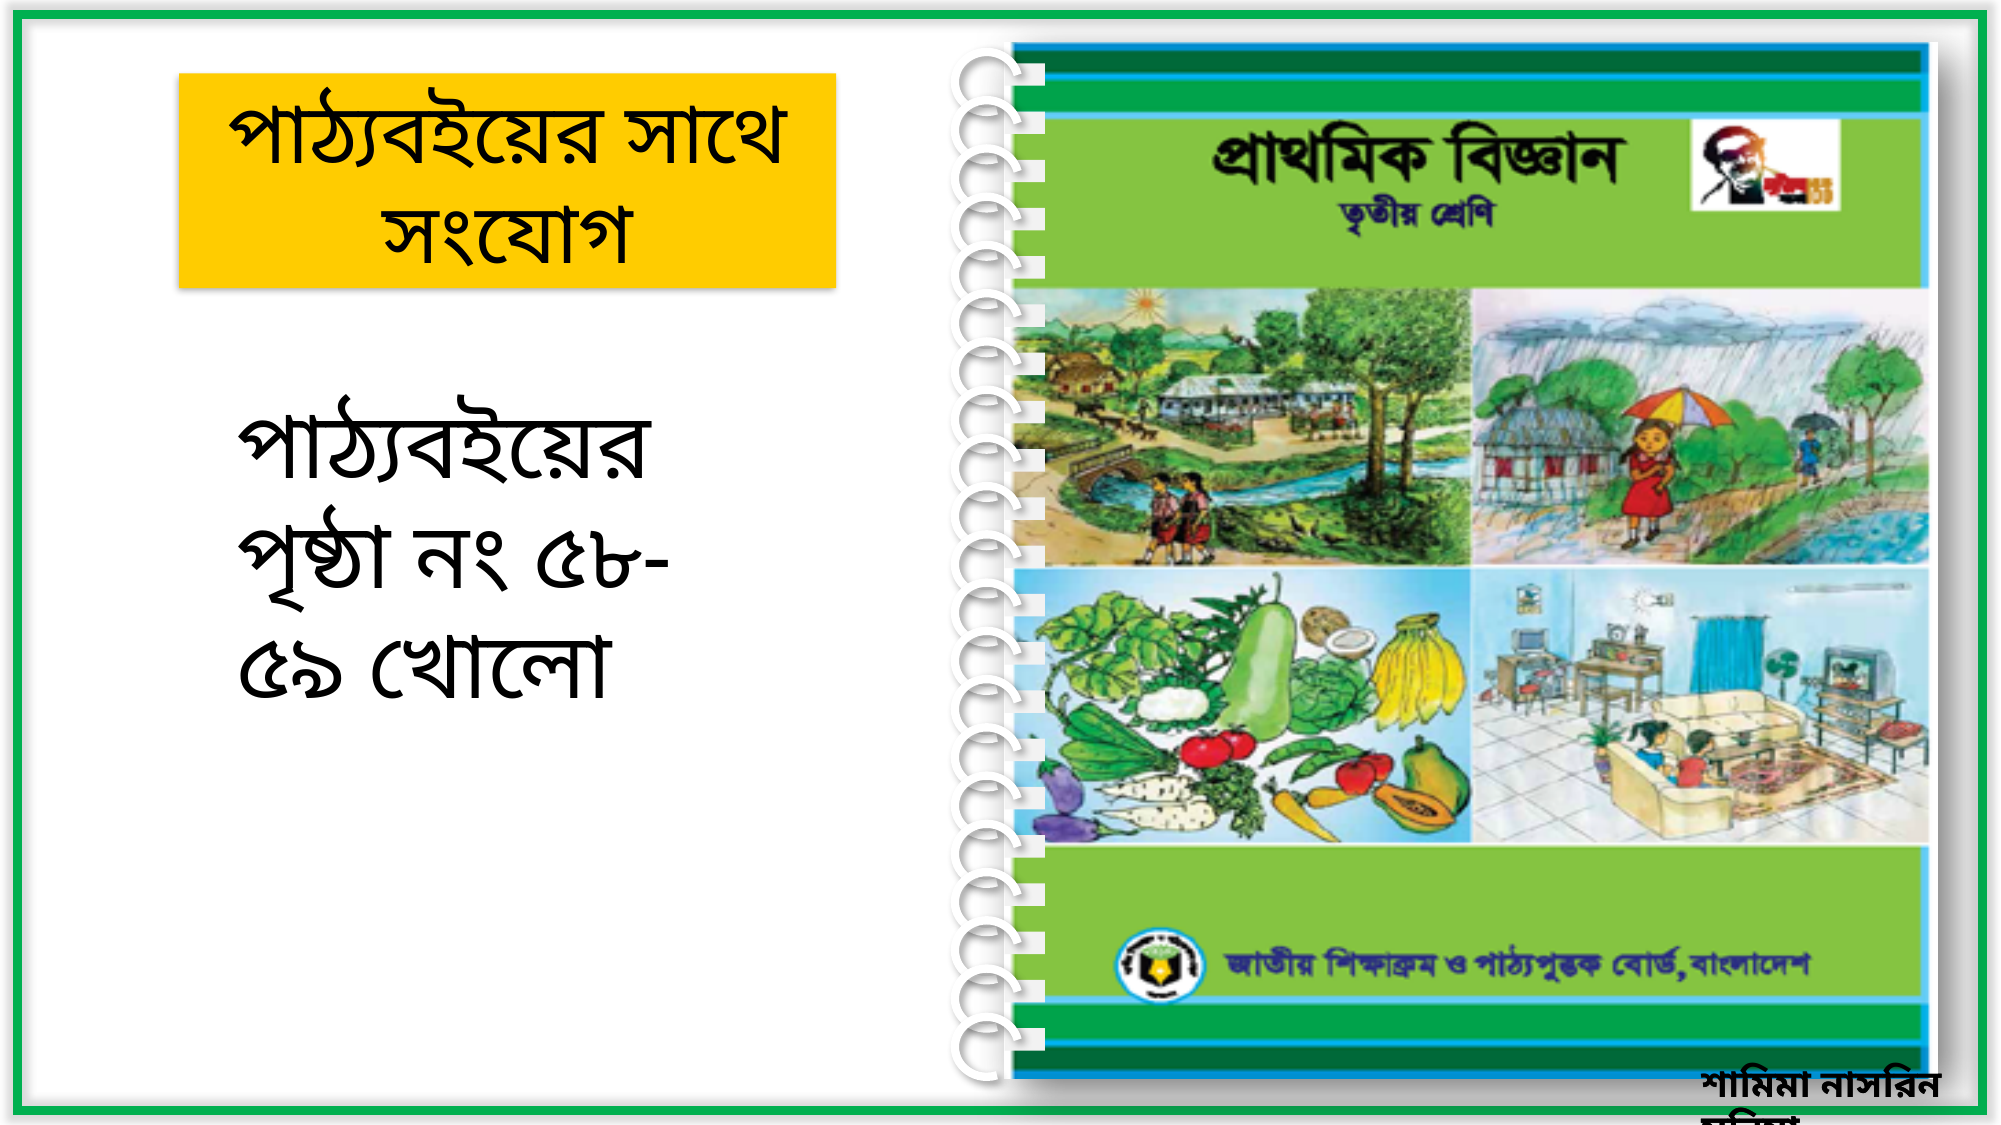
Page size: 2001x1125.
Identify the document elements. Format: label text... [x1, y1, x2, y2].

picture [1004, 42, 1938, 1079]
text_box শামিমা নাসরিন সনিয়া [1686, 1052, 1980, 1125]
text_box পাঠ্যবইয়ের পৃষ্ঠা নং ৫৮- ৫৯ খোলো [221, 379, 793, 724]
text_box পাঠ্যবইয়ের সাথে সংযোগ [179, 73, 837, 289]
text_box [954, 51, 1046, 1077]
picture [1702, 1075, 1716, 1079]
picture [1046, 51, 1920, 74]
